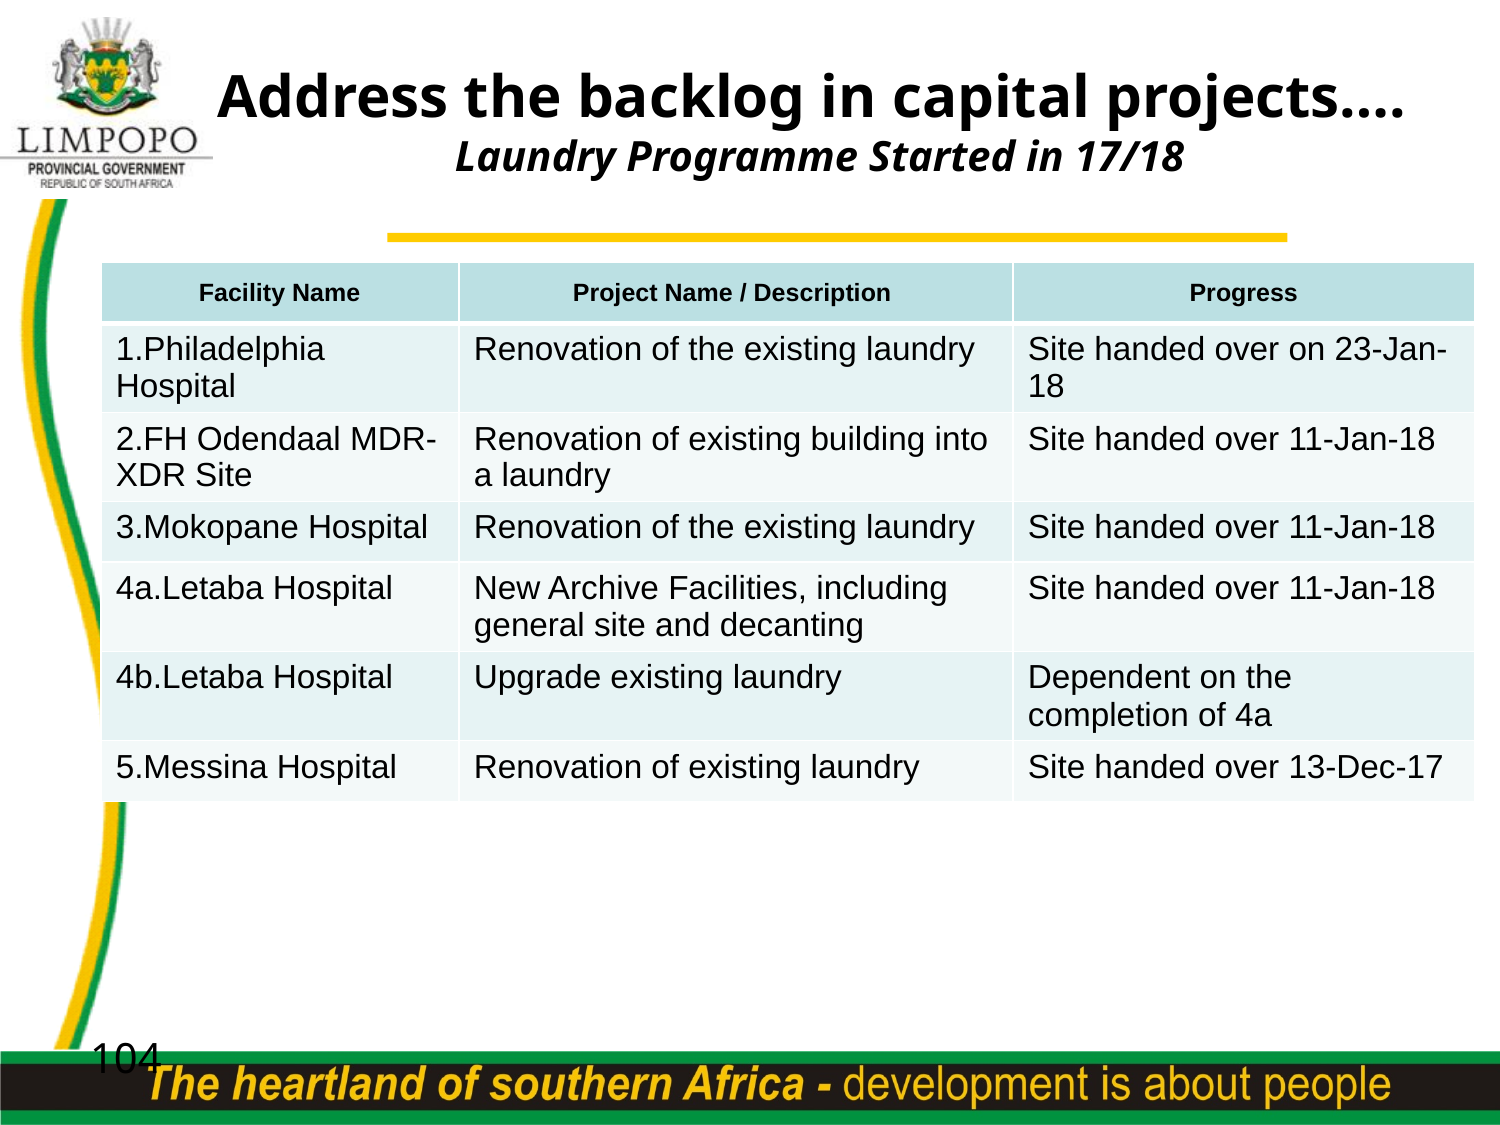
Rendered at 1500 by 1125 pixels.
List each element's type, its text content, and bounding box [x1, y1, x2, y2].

table_cell 3.Mokopane Hospital [102, 502, 458, 561]
table_cell Upgrade existing laundry [460, 652, 1012, 740]
table_cell 4b.Letaba Hospital [102, 652, 458, 740]
title Address the backlog in capital projects…. Laundry Programme Started in 17/18 [100, 31, 1500, 207]
table_cell Site handed over 13-Dec-17 [1014, 741, 1474, 801]
table_cell Renovation of the existing laundry [460, 326, 1012, 412]
table_header Project Name / Description [460, 263, 1012, 321]
table_cell Site handed over 11-Jan-18 [1014, 413, 1474, 501]
table_cell Renovation of existing building into a laundry [460, 413, 1012, 501]
table_cell Renovation of existing laundry [460, 741, 1012, 801]
table_cell 4a.Letaba Hospital [102, 563, 458, 651]
table_cell Dependent on the completion of 4a [1014, 652, 1474, 740]
table_header Progress [1014, 263, 1474, 321]
table_cell 1.Philadelphia Hospital [102, 326, 458, 412]
table_cell Renovation of the existing laundry [460, 502, 1012, 561]
table_cell New Archive Facilities, including general site and decanting [460, 563, 1012, 651]
picture [0, 1051, 1500, 1125]
picture [0, 17, 213, 188]
table_cell 5.Messina Hospital [102, 741, 458, 801]
table_cell Site handed over on 23-Jan-18 [1014, 326, 1474, 412]
table_header Facility Name [102, 263, 458, 321]
table_cell 2.FH Odendaal MDR-XDR Site [102, 413, 458, 501]
table_cell Site handed over 11-Jan-18 [1014, 502, 1474, 561]
slide_number 104 [74, 1024, 426, 1103]
picture [12, 199, 131, 1050]
table_cell Site handed over 11-Jan-18 [1014, 563, 1474, 651]
